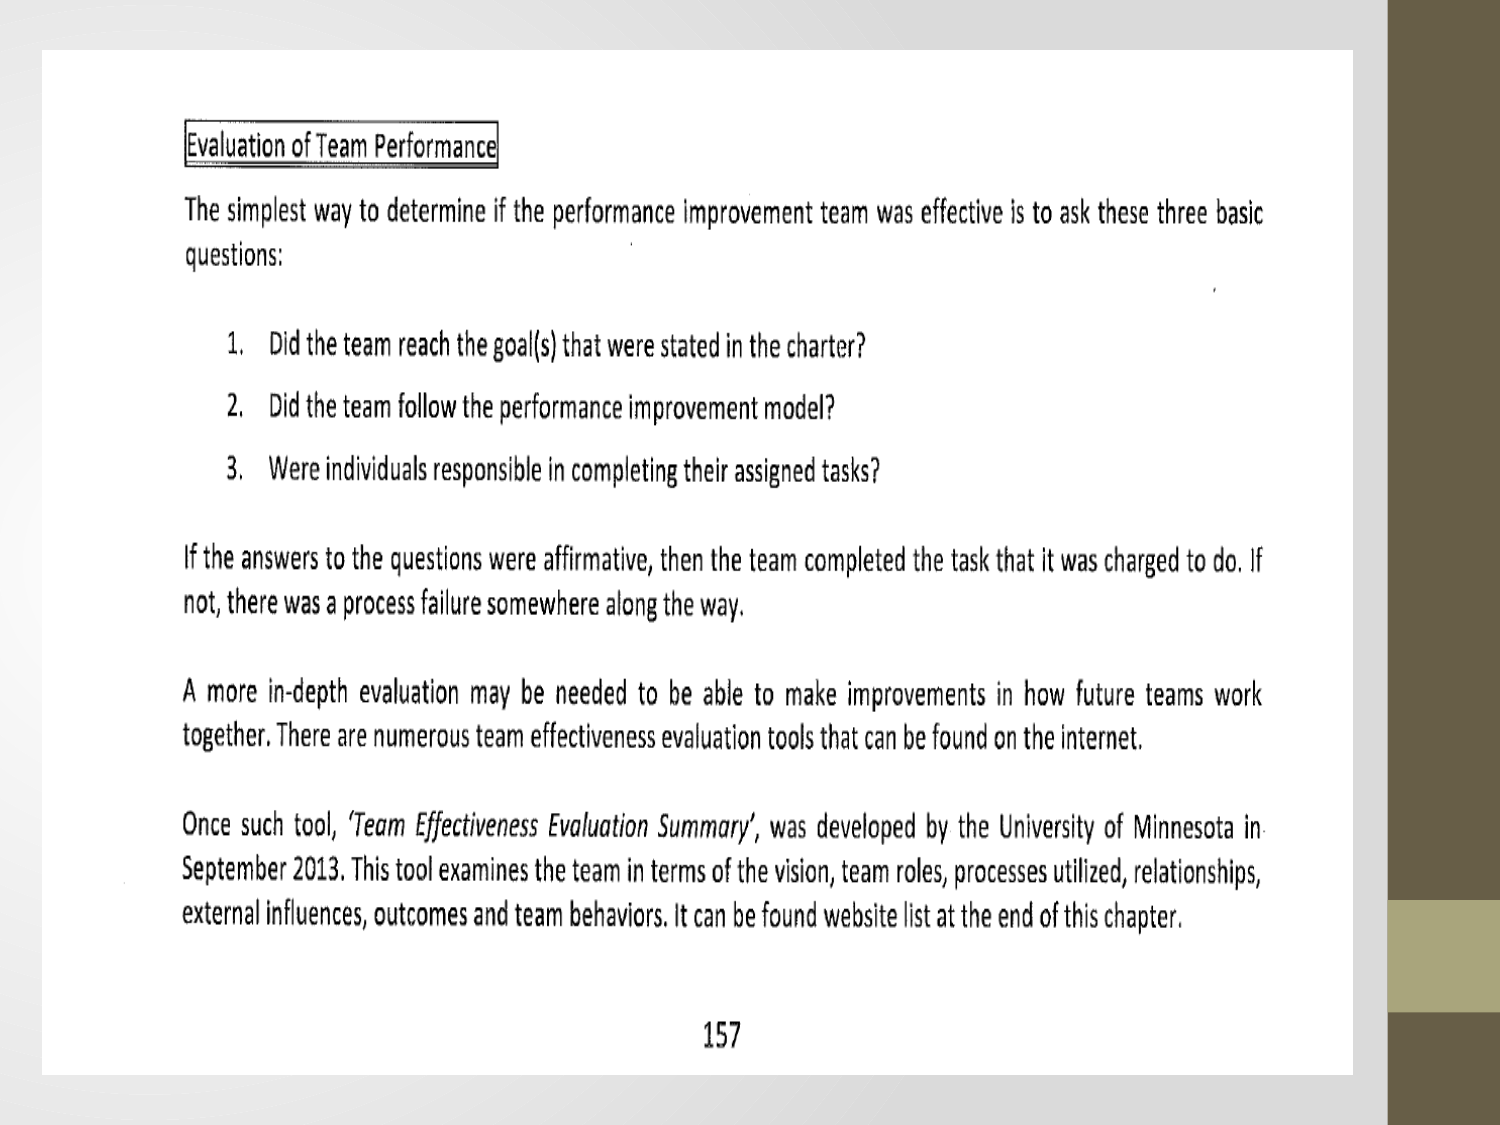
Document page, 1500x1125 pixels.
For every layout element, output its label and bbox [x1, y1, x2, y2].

picture [41, 50, 1353, 1075]
